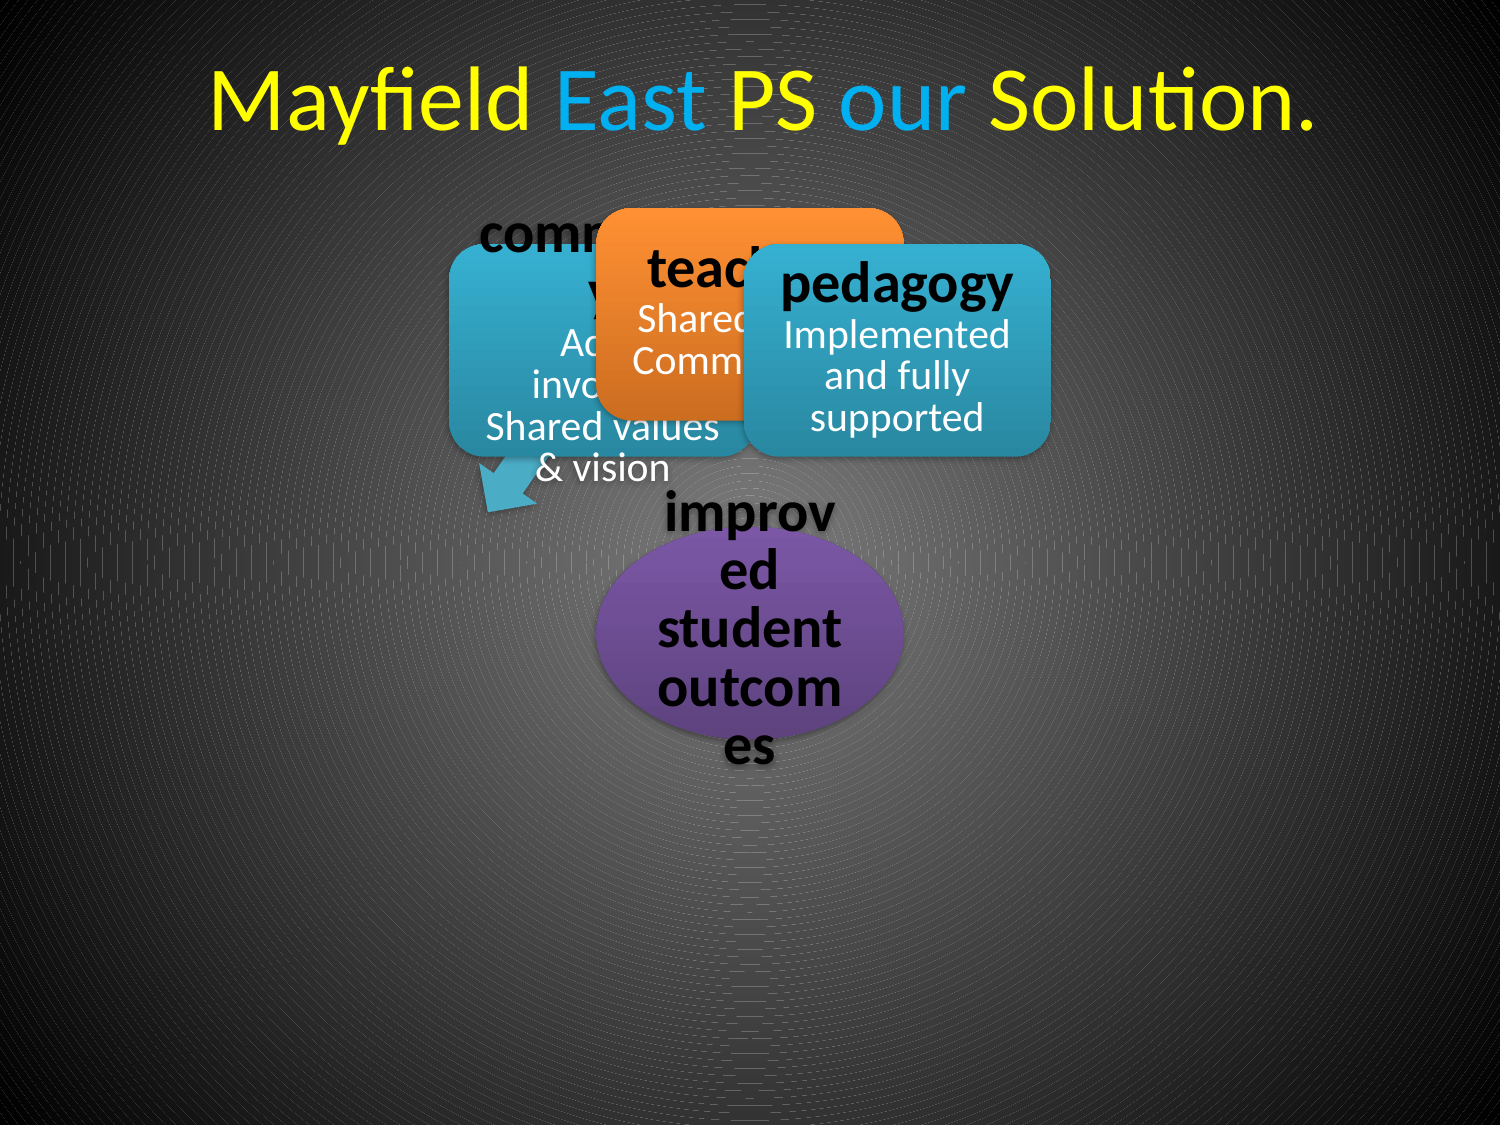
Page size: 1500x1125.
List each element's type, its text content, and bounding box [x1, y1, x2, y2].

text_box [135, 207, 1365, 1059]
title Mayfield East PS our Solution. [88, 0, 1439, 188]
